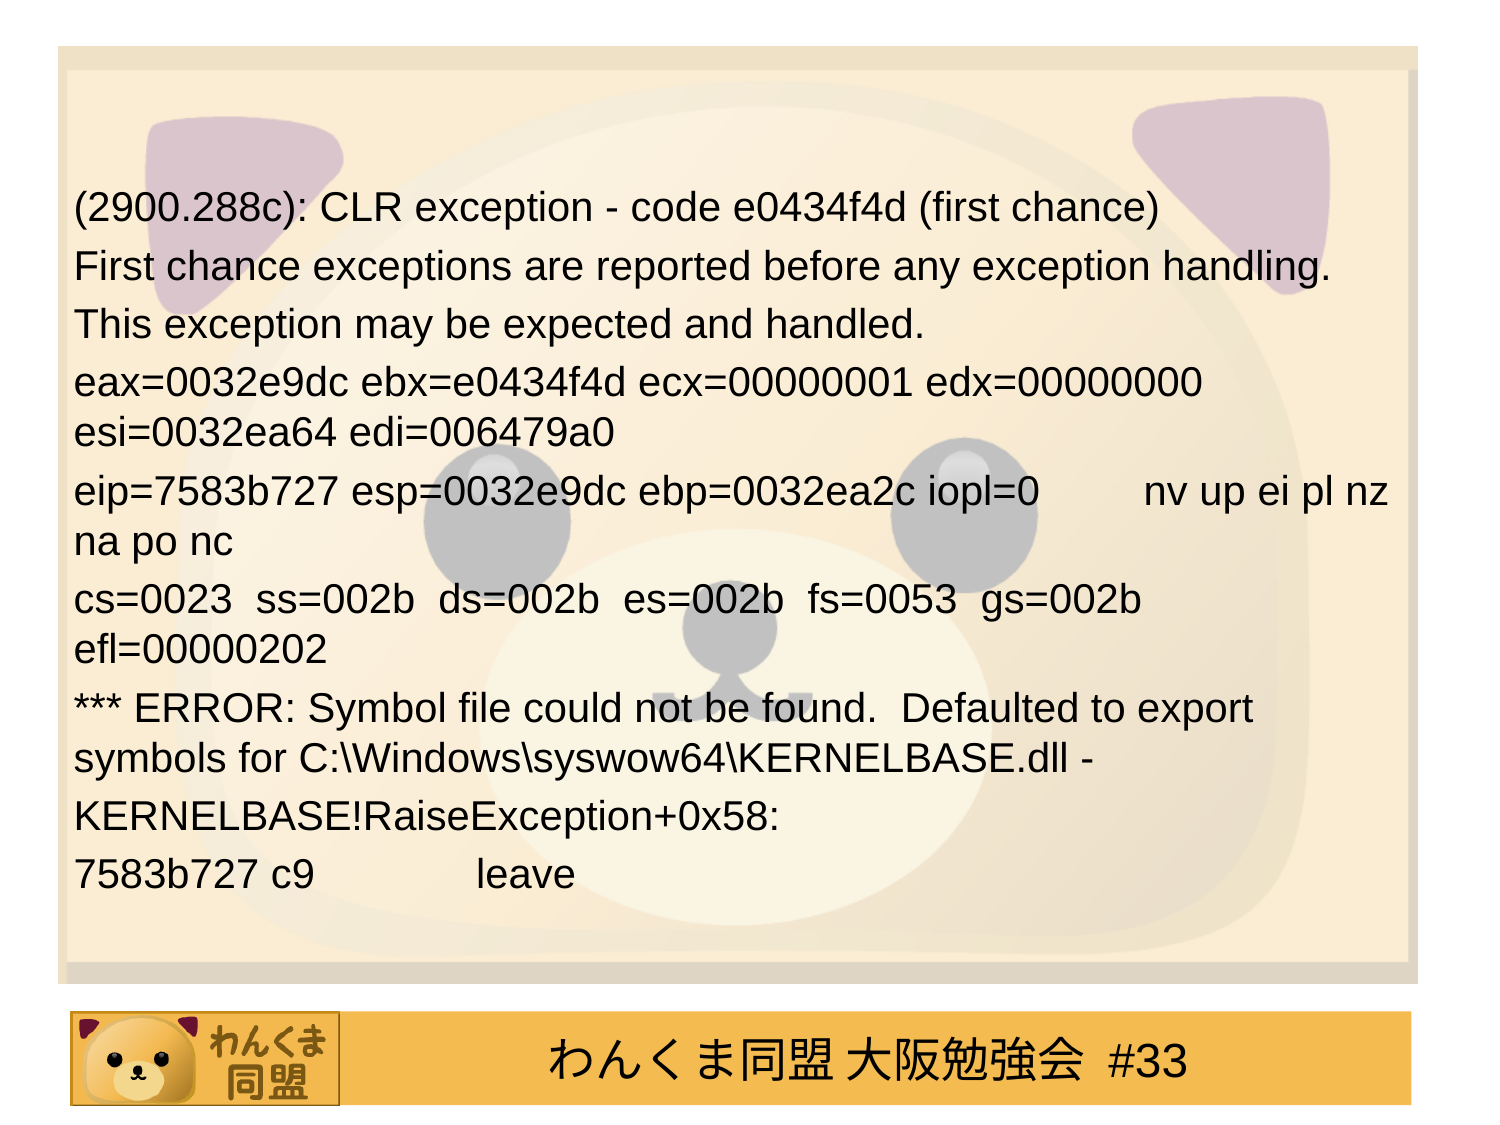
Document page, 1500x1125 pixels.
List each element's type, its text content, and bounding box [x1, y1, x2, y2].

picture [70, 1011, 340, 1106]
picture [58, 46, 1418, 172]
list (2900.288c): CLR exception - code e0434f4d (first chance) First chance exceptions are reported before any exception handling. This exception may be expected and handled. eax=0032e9dc ebx=e0434f4d ecx=00000001 edx=00000000 esi=0032ea64 edi=006479a0 eip=7583b727 esp=0032e9dc ebp=0032ea2c iopl=0 nv up ei pl nz na po nc cs=0023 ss=002b ds=002b es=002b fs=0053 gs=002b efl=00000202 *** ERROR: Symbol file could not be found. Defaulted to export symbols for C:\Windows\syswow64\KERNELBASE.dll - KERNELBASE!RaiseException+0x58: 7583b727 c9 leave [58, 172, 1426, 1006]
